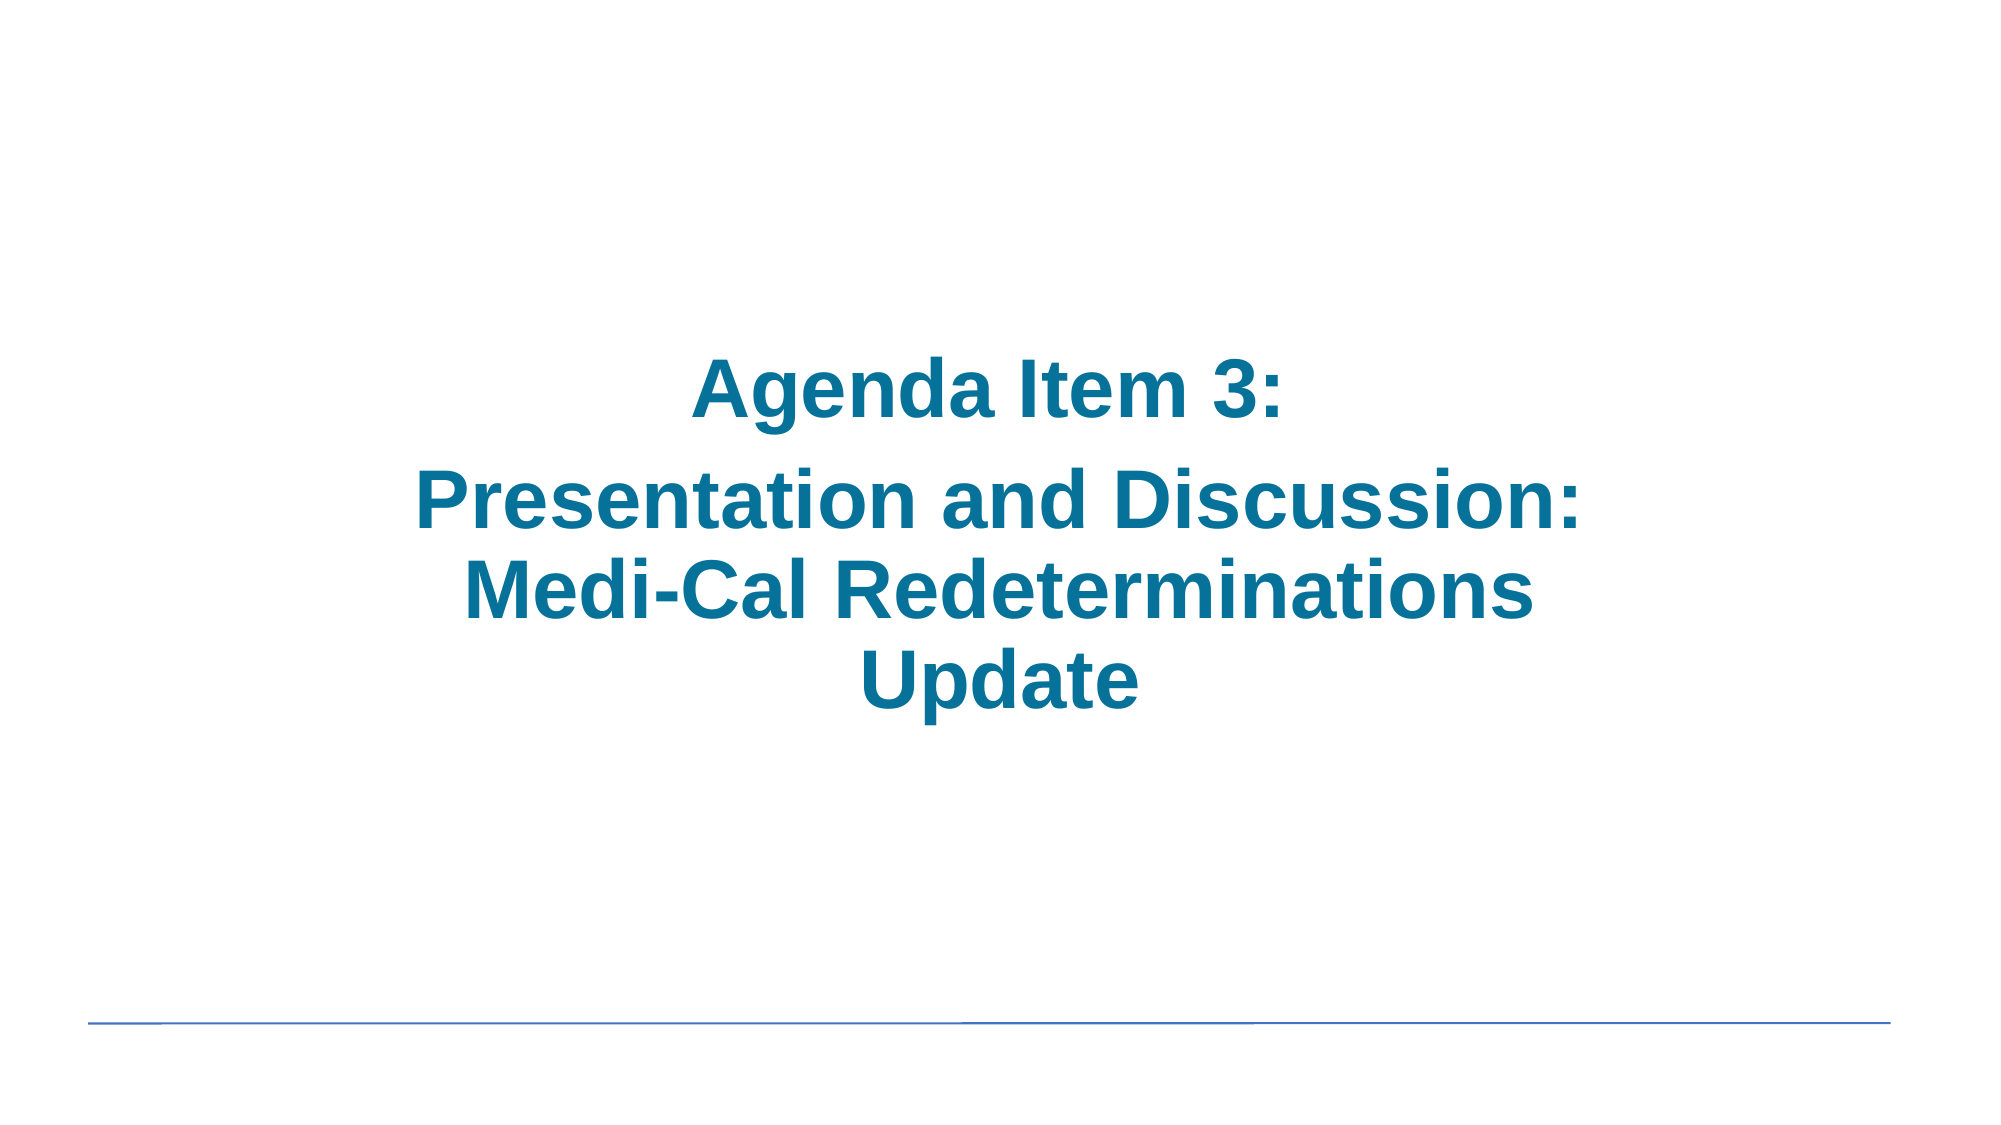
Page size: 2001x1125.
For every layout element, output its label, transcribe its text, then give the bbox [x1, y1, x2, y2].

subtitle Agenda Item 3: Presentation and Discussion: Medi-Cal Redeterminations Update [357, 338, 1643, 687]
